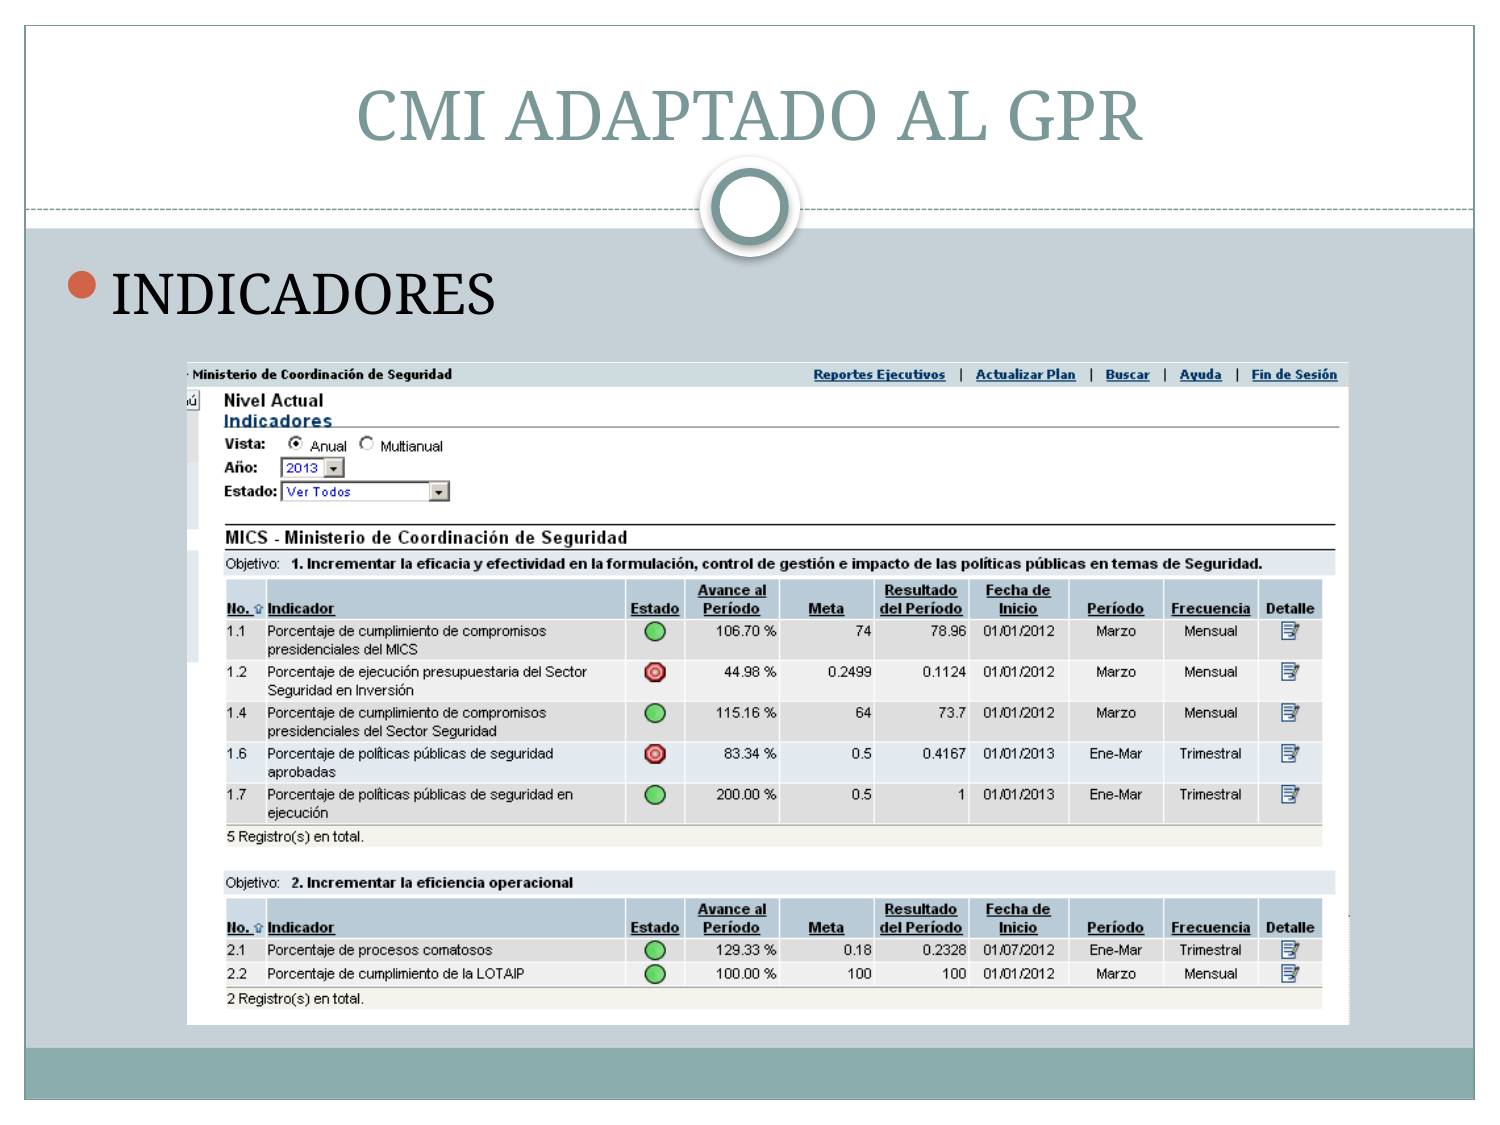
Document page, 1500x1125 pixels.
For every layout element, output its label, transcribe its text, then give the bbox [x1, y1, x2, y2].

picture [187, 362, 1351, 1026]
title CMI ADAPTADO AL GPR [49, 37, 1450, 162]
list INDICADORES [49, 250, 1445, 1001]
